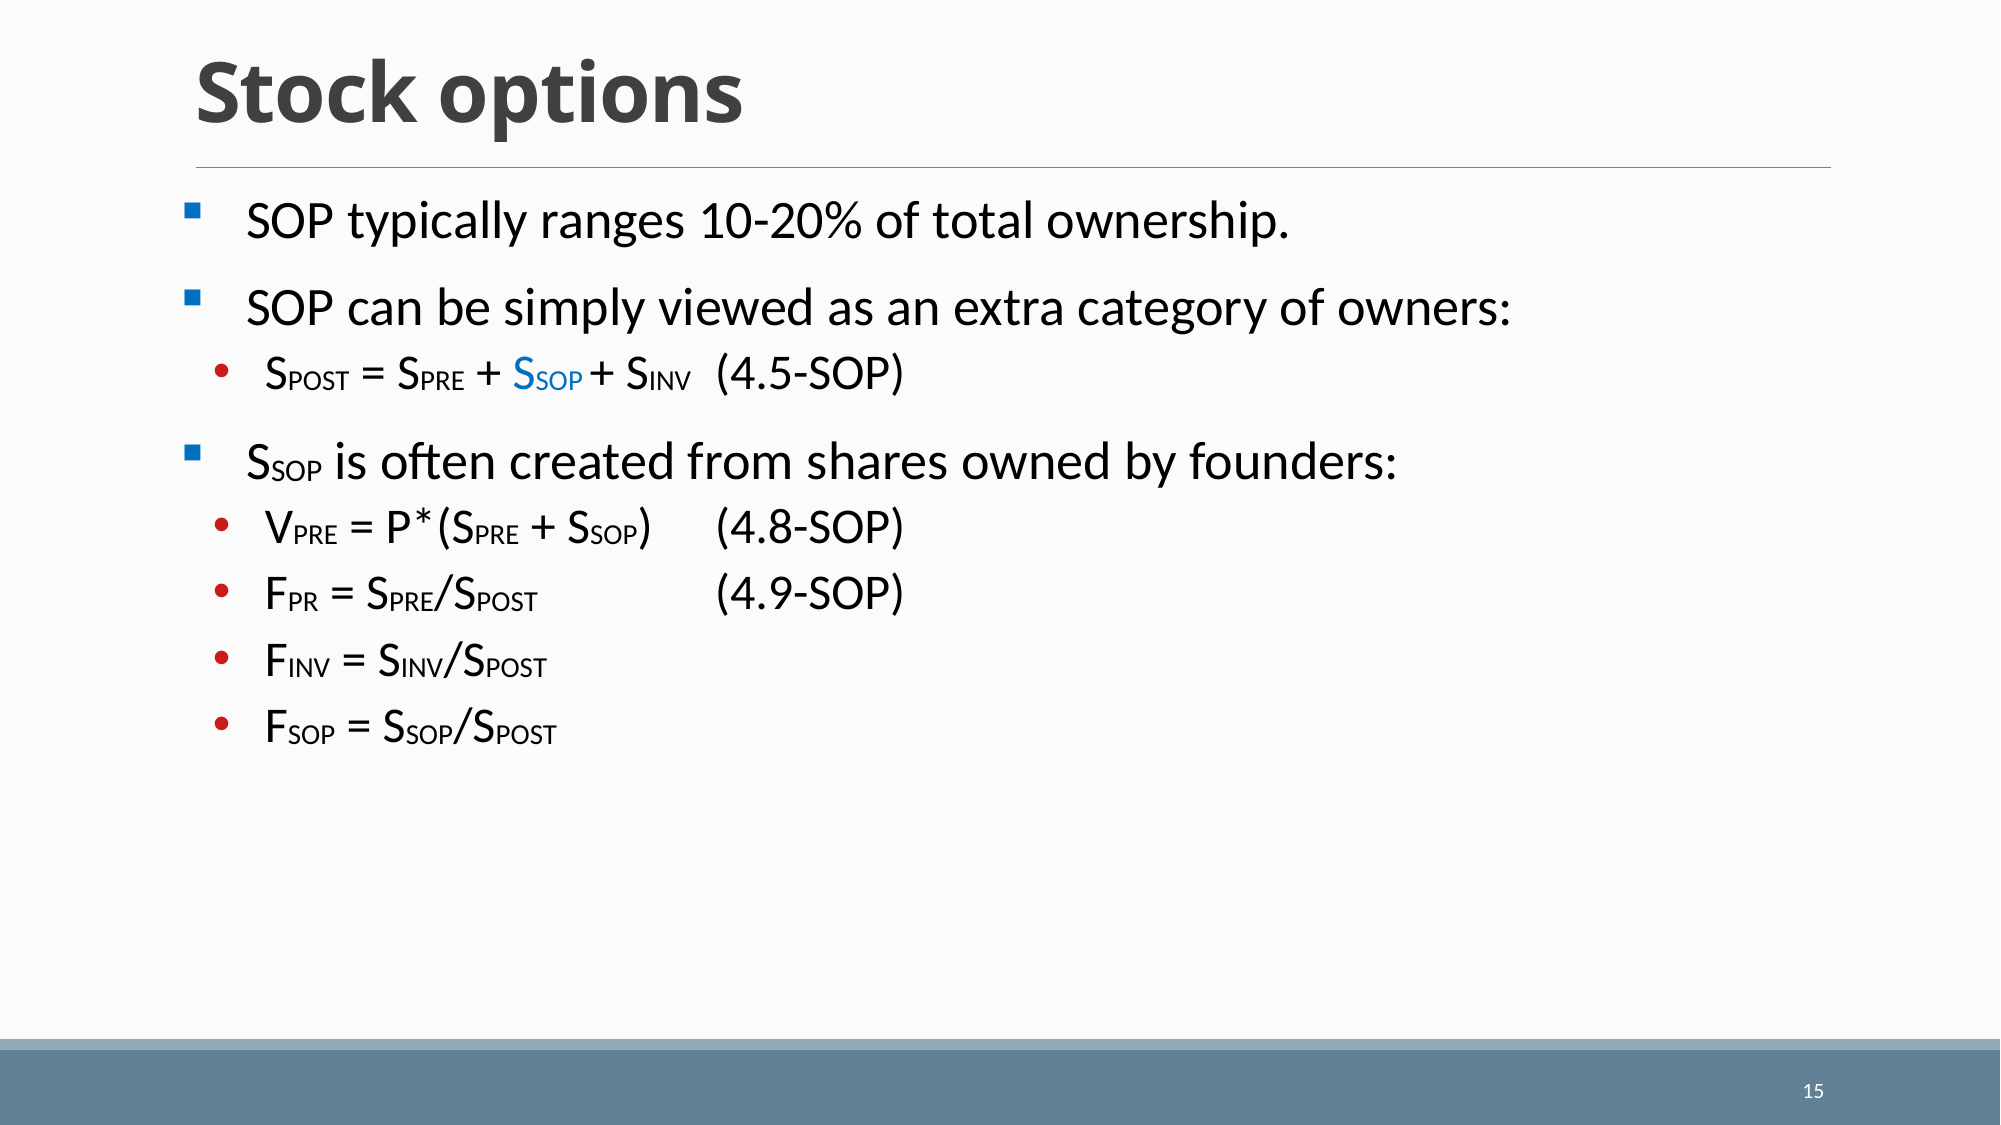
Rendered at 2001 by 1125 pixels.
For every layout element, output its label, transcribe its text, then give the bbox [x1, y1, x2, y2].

title Stock options [180, 47, 1830, 153]
list SOP typically ranges 10-20% of total ownership. SOP can be simply viewed as an extra category of owners: SPOST = SPRE + SSOP + SINV (4.5-SOP) SSOP is often created from shares owned by founders: VPRE = P*(SPRE + SSOP) (4.8-SOP) FPR = SPRE/SPOST (4.9-SOP) FINV = SINV/SPOST FSOP = SSOP/SPOST [180, 183, 1977, 991]
slide_number 15 [1624, 1059, 1840, 1120]
